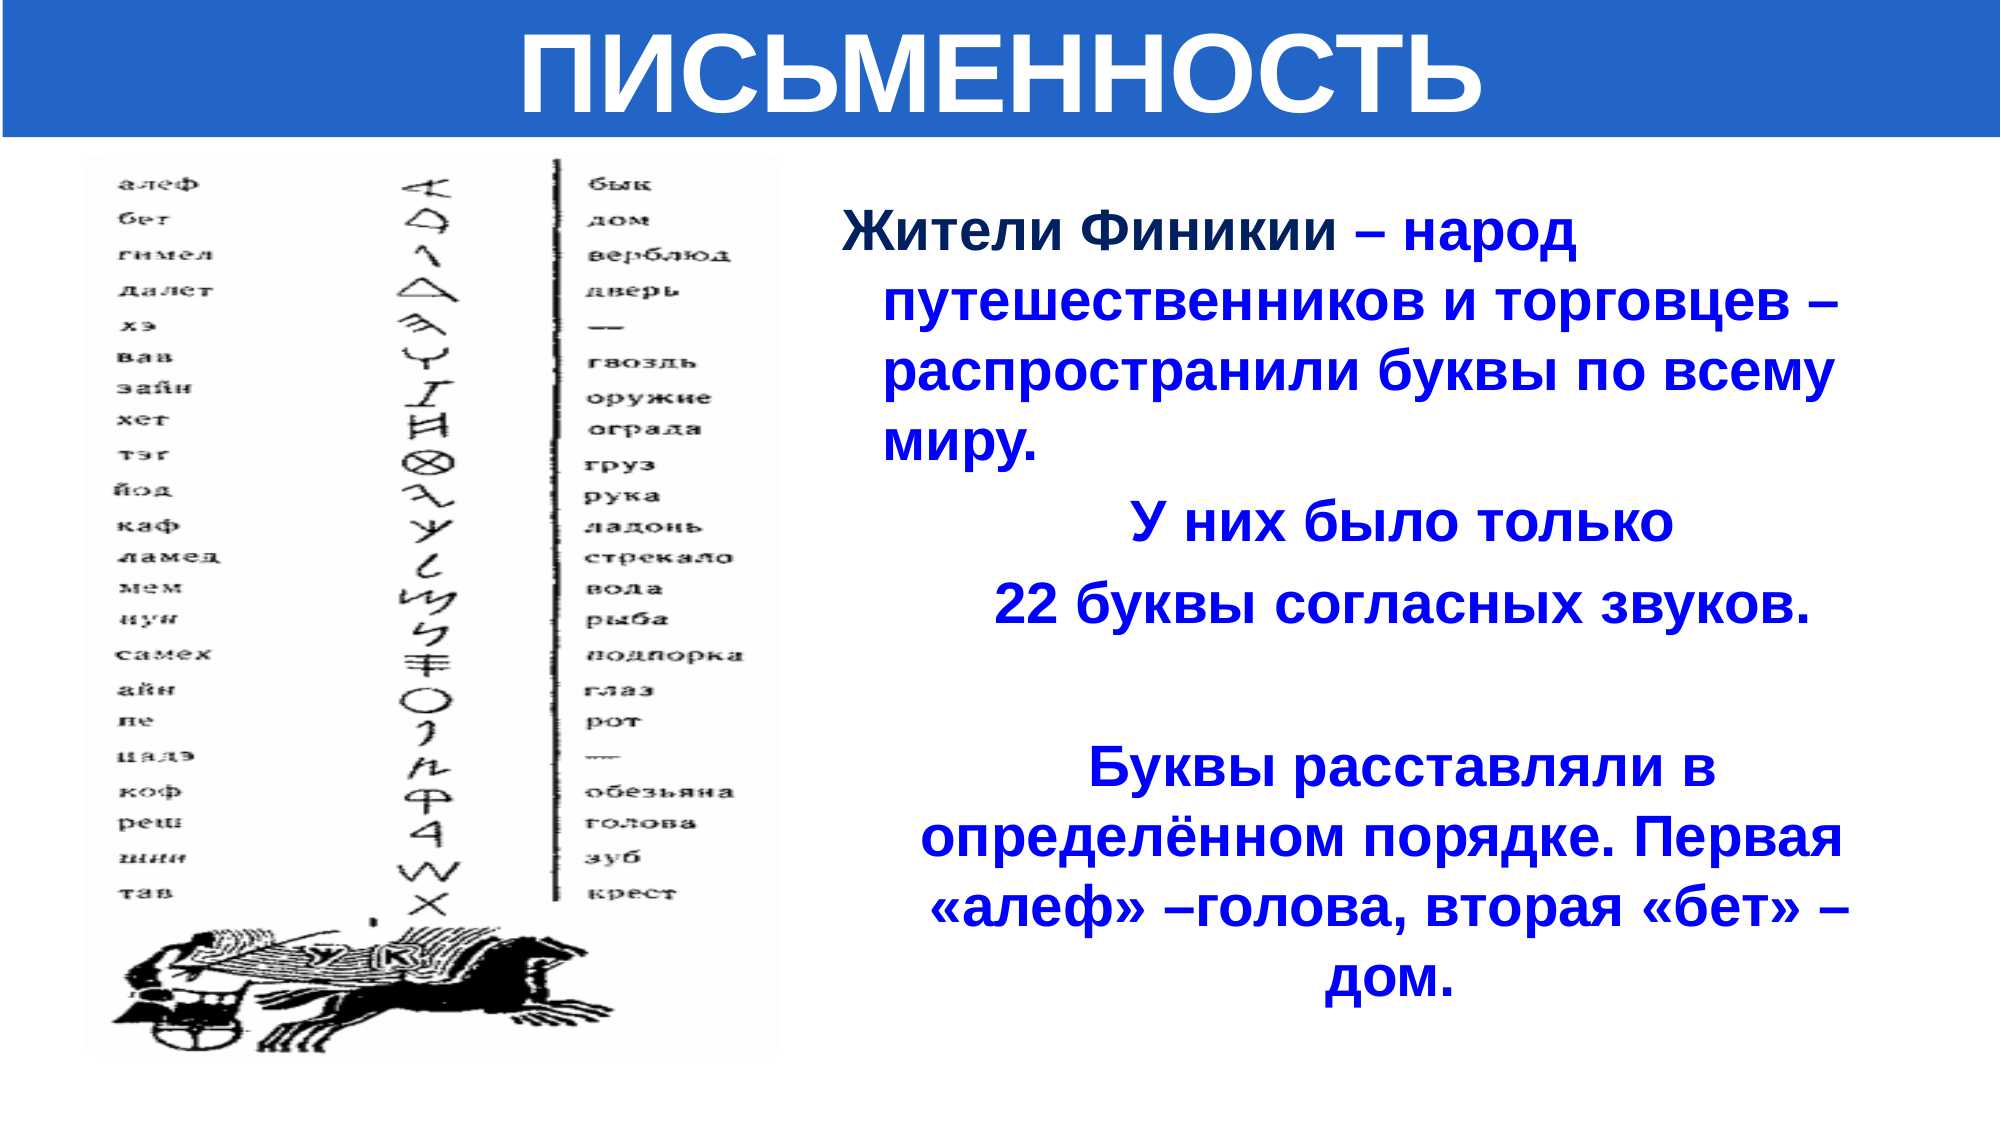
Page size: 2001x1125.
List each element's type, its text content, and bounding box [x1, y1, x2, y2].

list Жители Финикии – народ путешественников и торговцев – распространили буквы по всему миру. У них было только 22 буквы согласных звуков. Буквы расставляли в определённом порядке. Первая «алеф» –голова, вторая «бет» – дом. [816, 184, 1915, 1059]
text_box ПИСЬМЕННОСТЬ [2, 0, 2000, 138]
picture [54, 136, 812, 1075]
